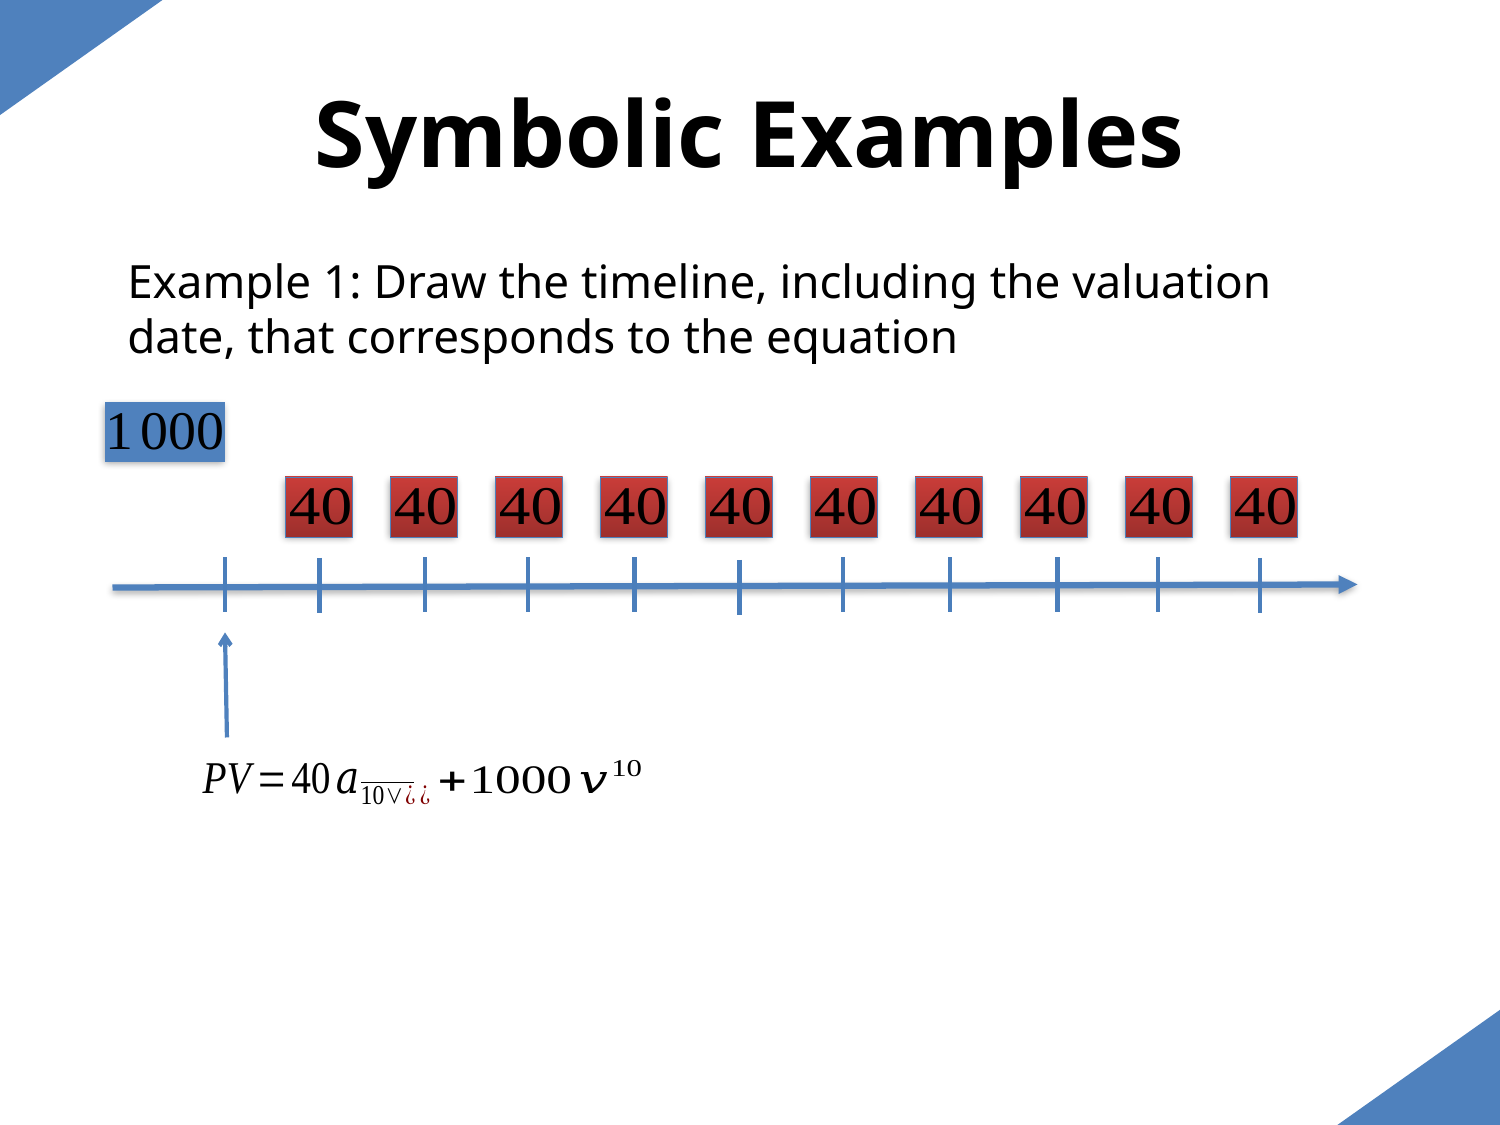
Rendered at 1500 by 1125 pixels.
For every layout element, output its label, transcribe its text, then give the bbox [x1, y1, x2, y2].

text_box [744, 584, 838, 588]
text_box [638, 584, 735, 588]
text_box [324, 584, 420, 588]
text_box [229, 584, 315, 588]
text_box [1265, 584, 1358, 588]
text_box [1062, 584, 1153, 588]
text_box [532, 584, 630, 588]
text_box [954, 584, 1053, 588]
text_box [112, 584, 220, 588]
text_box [1162, 584, 1255, 588]
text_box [224, 632, 228, 738]
text_box Symbolic Examples [37, 37, 1463, 225]
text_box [848, 584, 945, 588]
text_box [429, 584, 523, 588]
